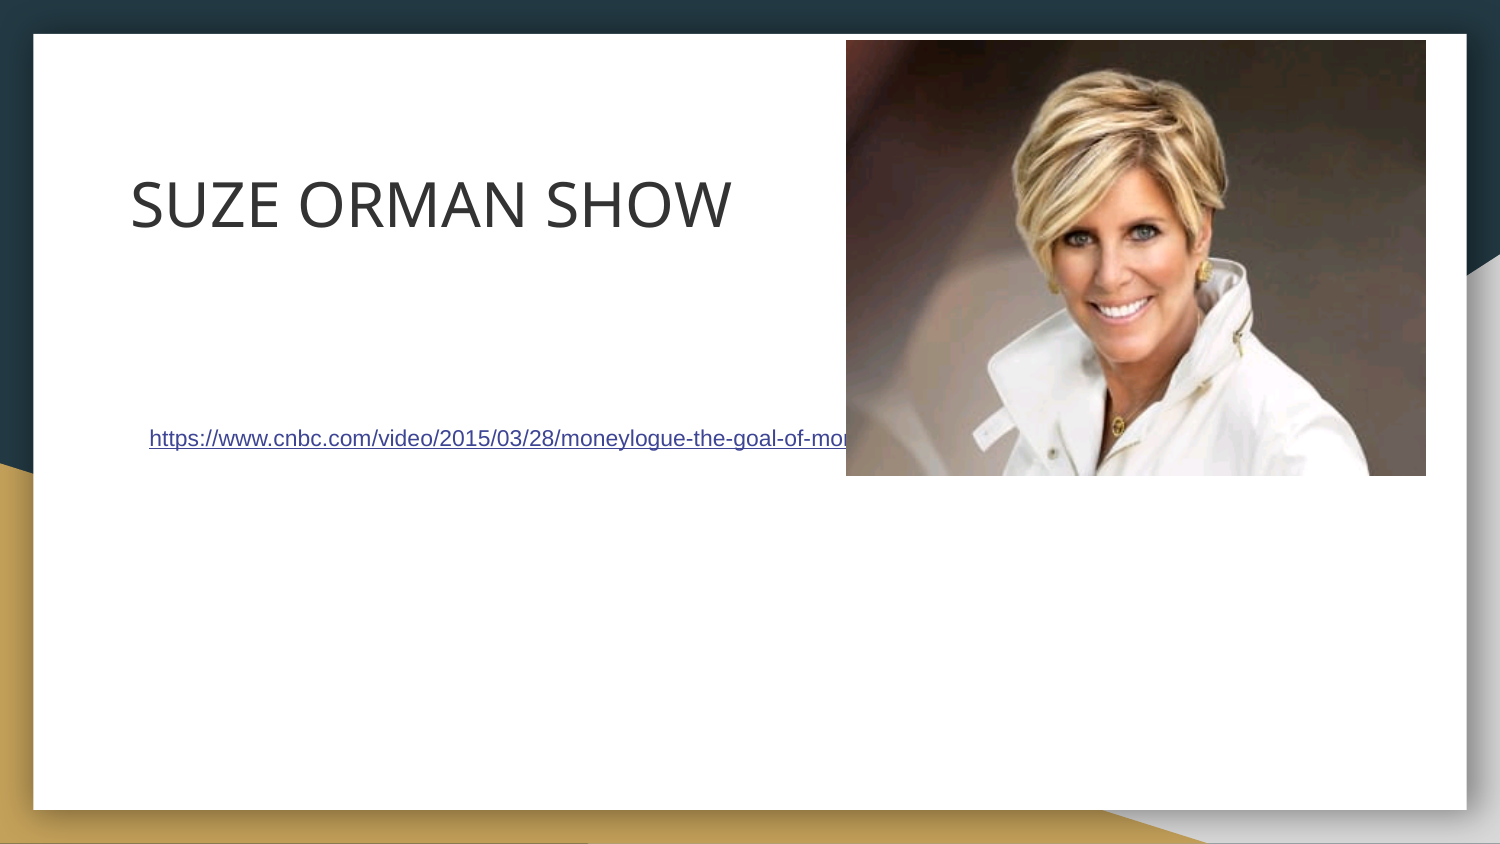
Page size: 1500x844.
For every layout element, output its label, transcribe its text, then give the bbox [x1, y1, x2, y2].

title SUZE ORMAN SHOW [115, 138, 840, 255]
picture [845, 40, 1426, 476]
list https://www.cnbc.com/video/2015/03/28/moneylogue-the-goal-of-money.html [134, 404, 1096, 749]
